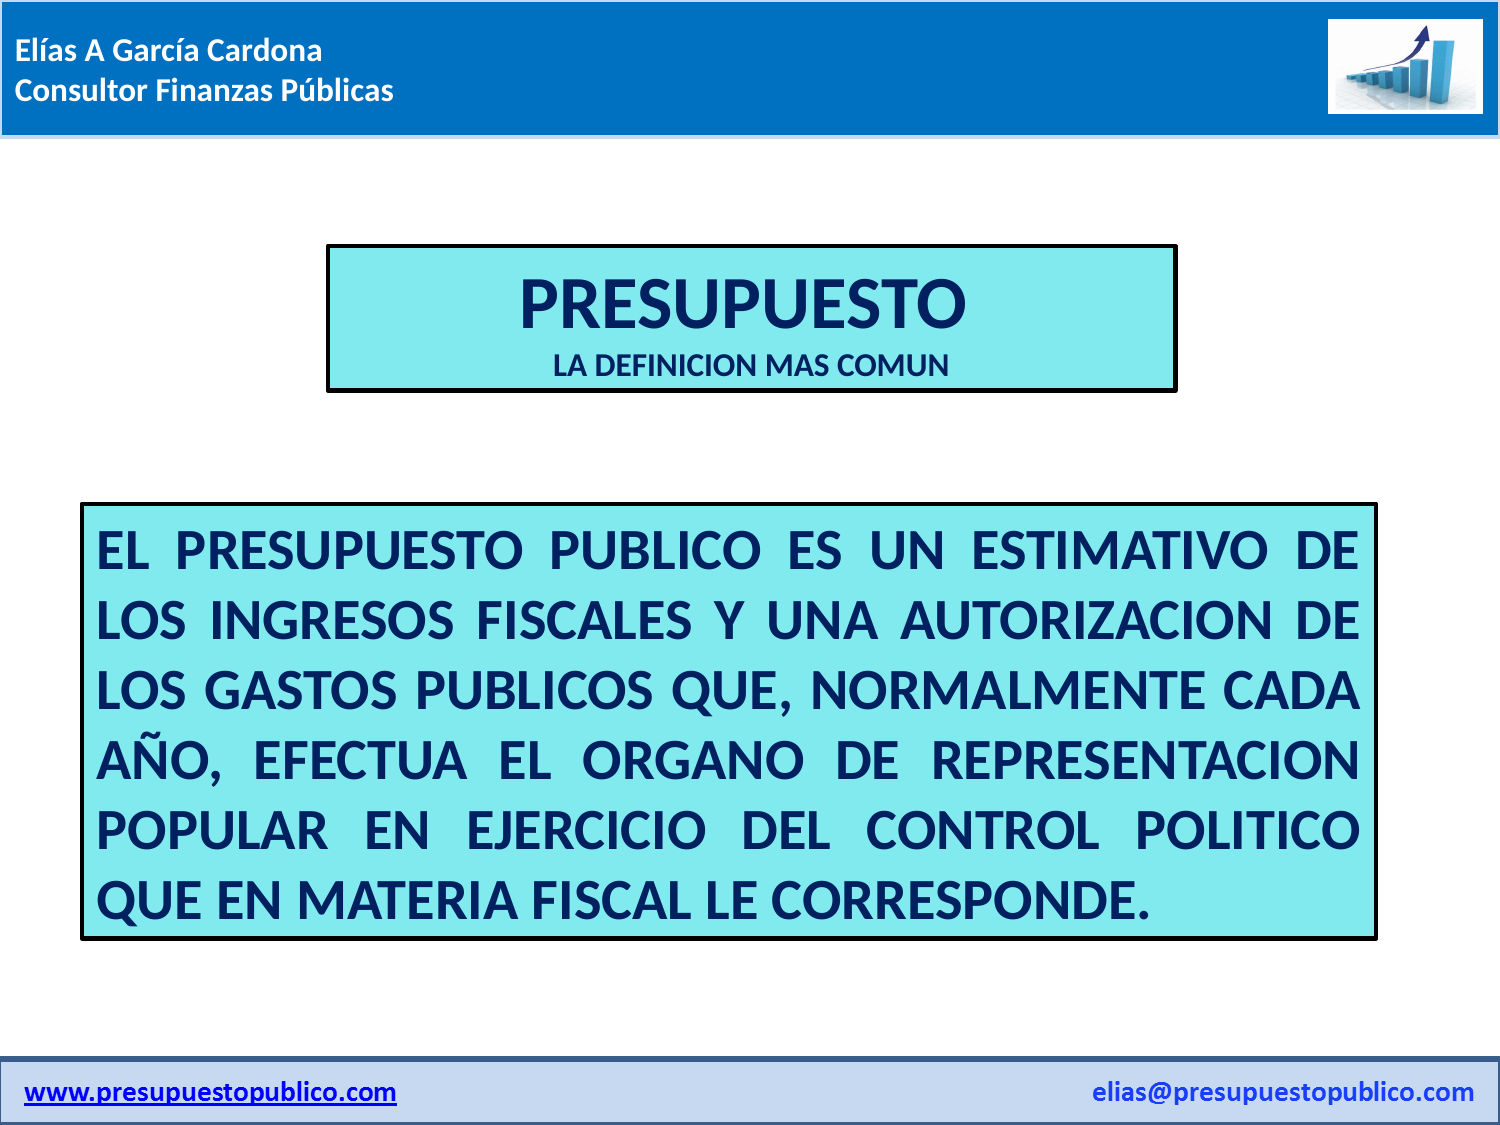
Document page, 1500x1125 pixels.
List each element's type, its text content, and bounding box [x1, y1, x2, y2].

text_box PRESUPUESTO LA DEFINICION MAS COMUN [328, 246, 1176, 391]
text_box Elías A García Cardona Consultor Finanzas Públicas [0, 0, 1500, 139]
text_box EL PRESUPUESTO PUBLICO ES UN ESTIMATIVO DE LOS INGRESOS FISCALES Y UNA AUTORIZACION DE LOS GASTOS PUBLICOS QUE, NORMALMENTE CADA AÑO, EFECTUA EL ORGANO DE REPRESENTACION POPULAR EN EJERCICIO DEL CONTROL POLITICO QUE EN MATERIA FISCAL LE CORRESPONDE. [81, 503, 1376, 939]
picture [1328, 18, 1483, 114]
picture [0, 1058, 1500, 1125]
